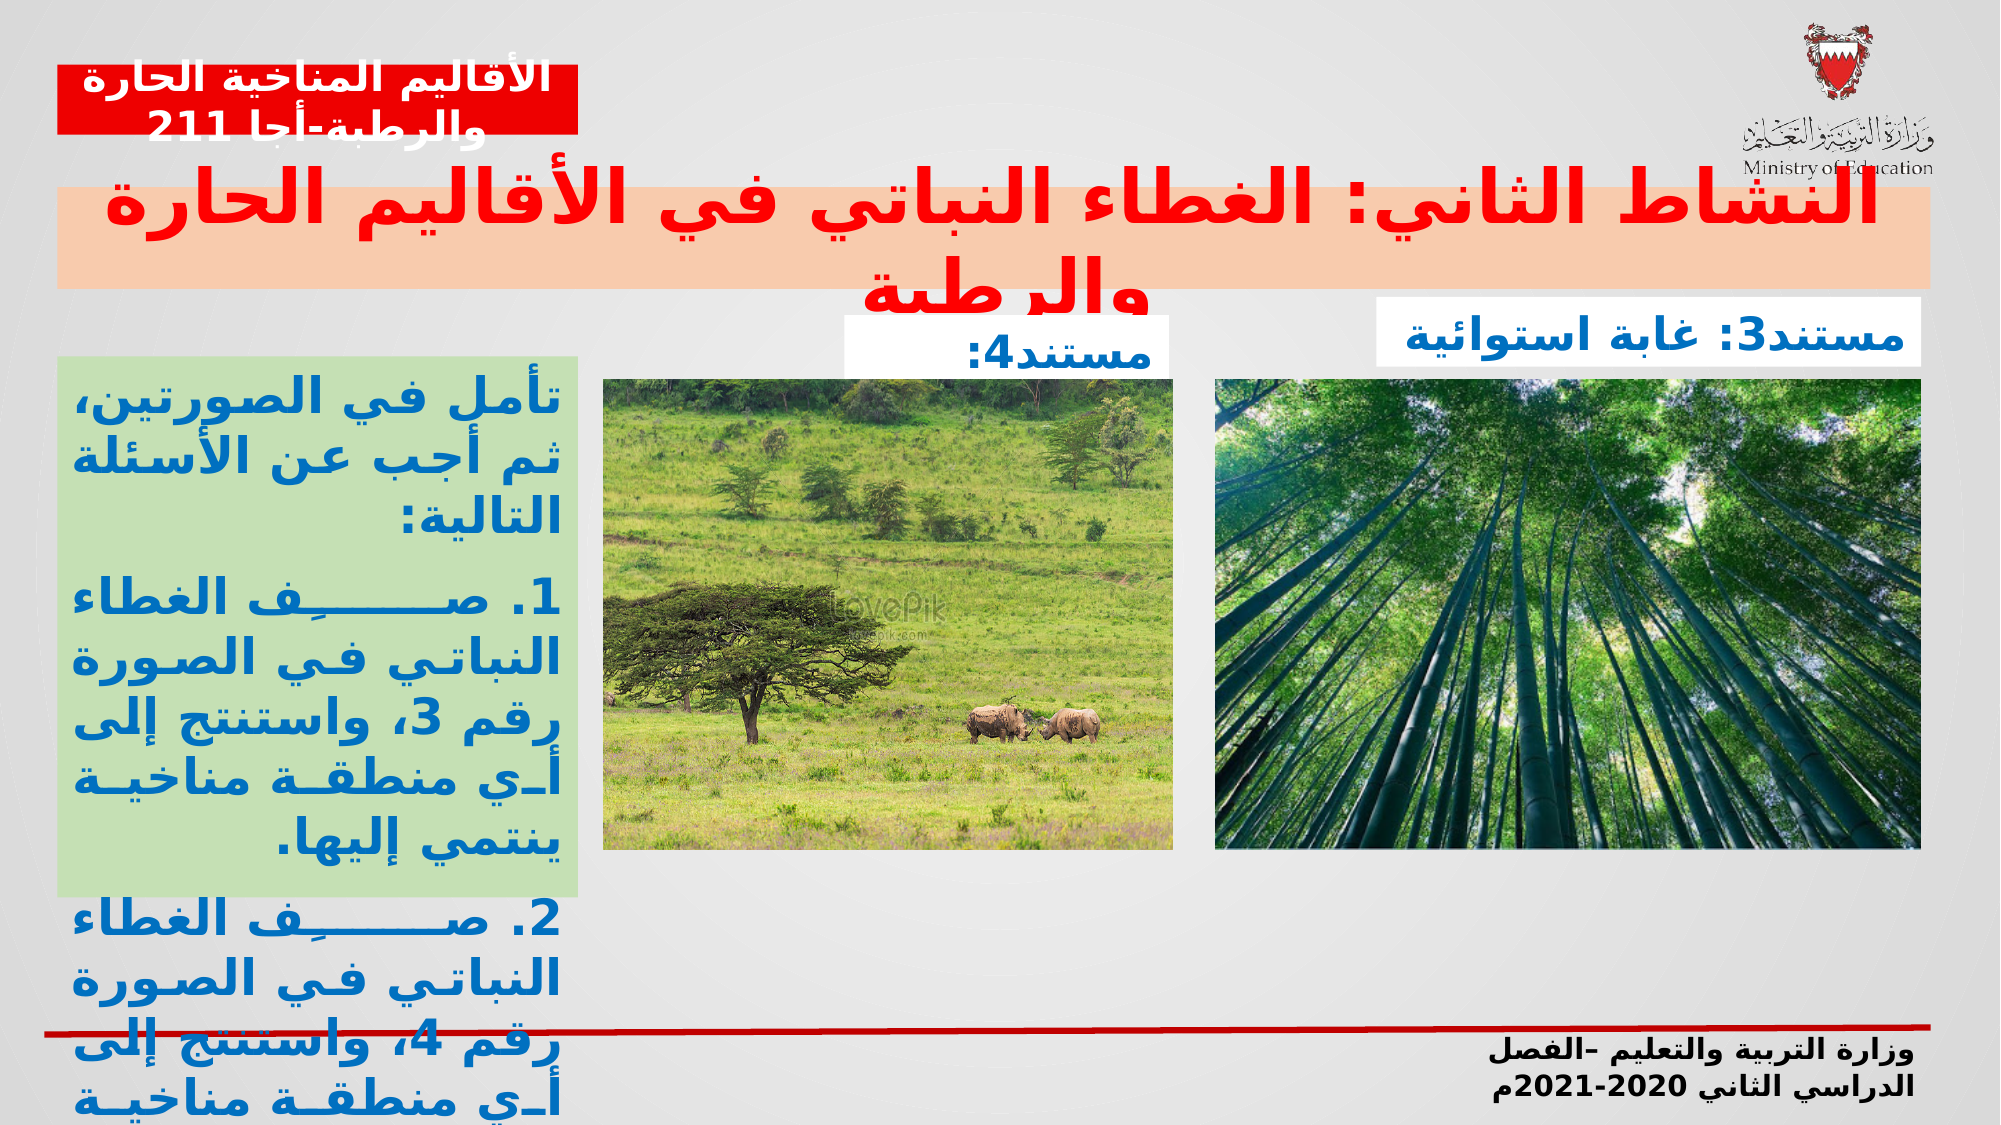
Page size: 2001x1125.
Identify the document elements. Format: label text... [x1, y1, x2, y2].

picture [1705, 0, 1976, 208]
text_box تأمل في الصورتين، ثم أجب عن الأسئلة التالية: 1. صِف الغطاء النباتي في الصورة رقم 3، واستنتج إلى أي منطقة مناخية ينتمي إليها. 2. صِف الغطاء النباتي في الصورة رقم 4، واستنتج إلى أي منطقة مناخية ينتمي إليها. [56, 355, 579, 898]
picture [1215, 379, 1921, 850]
text_box مستند3: غابة استوائية [1375, 296, 1922, 368]
text_box مستند4: السافانا [843, 314, 1170, 379]
text_box الأقاليم المناخية الحارة والرطبة-أجا 211 [56, 64, 579, 136]
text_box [44, 1027, 1931, 1035]
picture [603, 379, 1173, 850]
text_box وزارة التربية والتعليم –الفصل الدراسي الثاني 2020-2021م [1369, 1035, 1931, 1097]
text_box النشاط الثاني: الغطاء النباتي في الأقاليم الحارة والرطبة [56, 186, 1931, 290]
